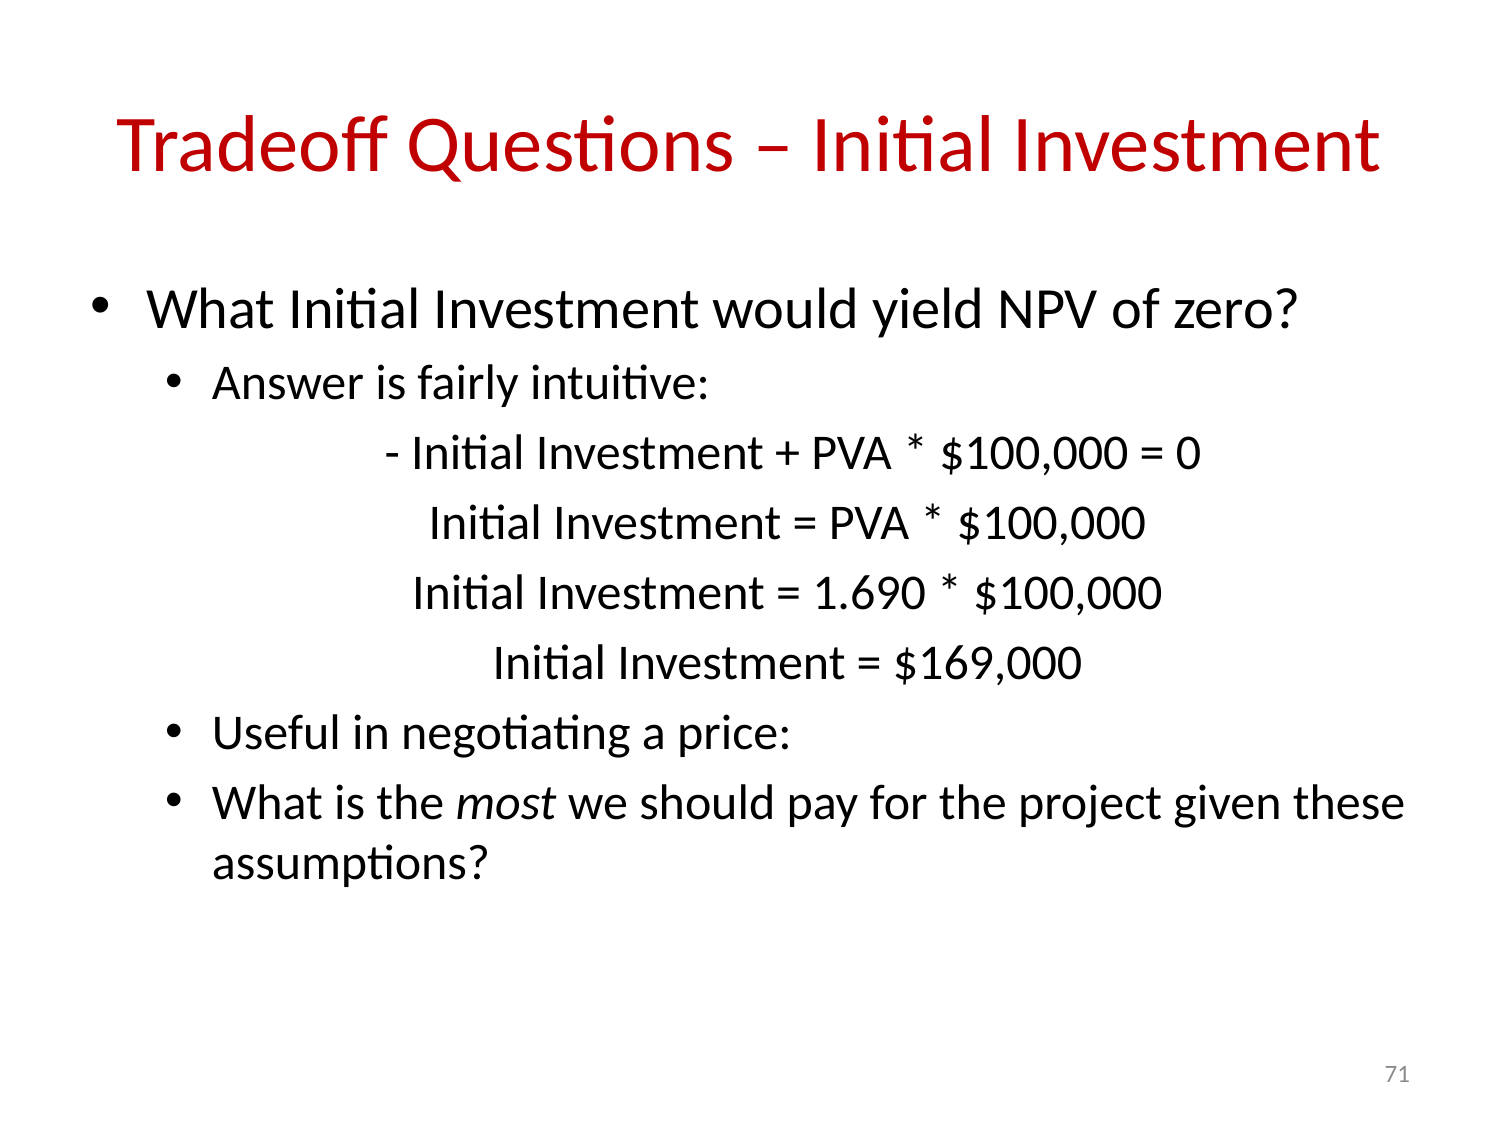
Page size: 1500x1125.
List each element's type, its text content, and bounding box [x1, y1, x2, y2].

slide_number 71 [1074, 1042, 1425, 1103]
title Tradeoff Questions – Initial Investment [75, 45, 1425, 233]
list What Initial Investment would yield NPV of zero? Answer is fairly intuitive: - Initial Investment + PVA * $100,000 = 0 Initial Investment = PVA * $100,000 Initial Investment = 1.690 * $100,000 Initial Investment = $169,000 Useful in negotiating a price: What is the most we should pay for the project given these assumptions? [75, 262, 1425, 1005]
